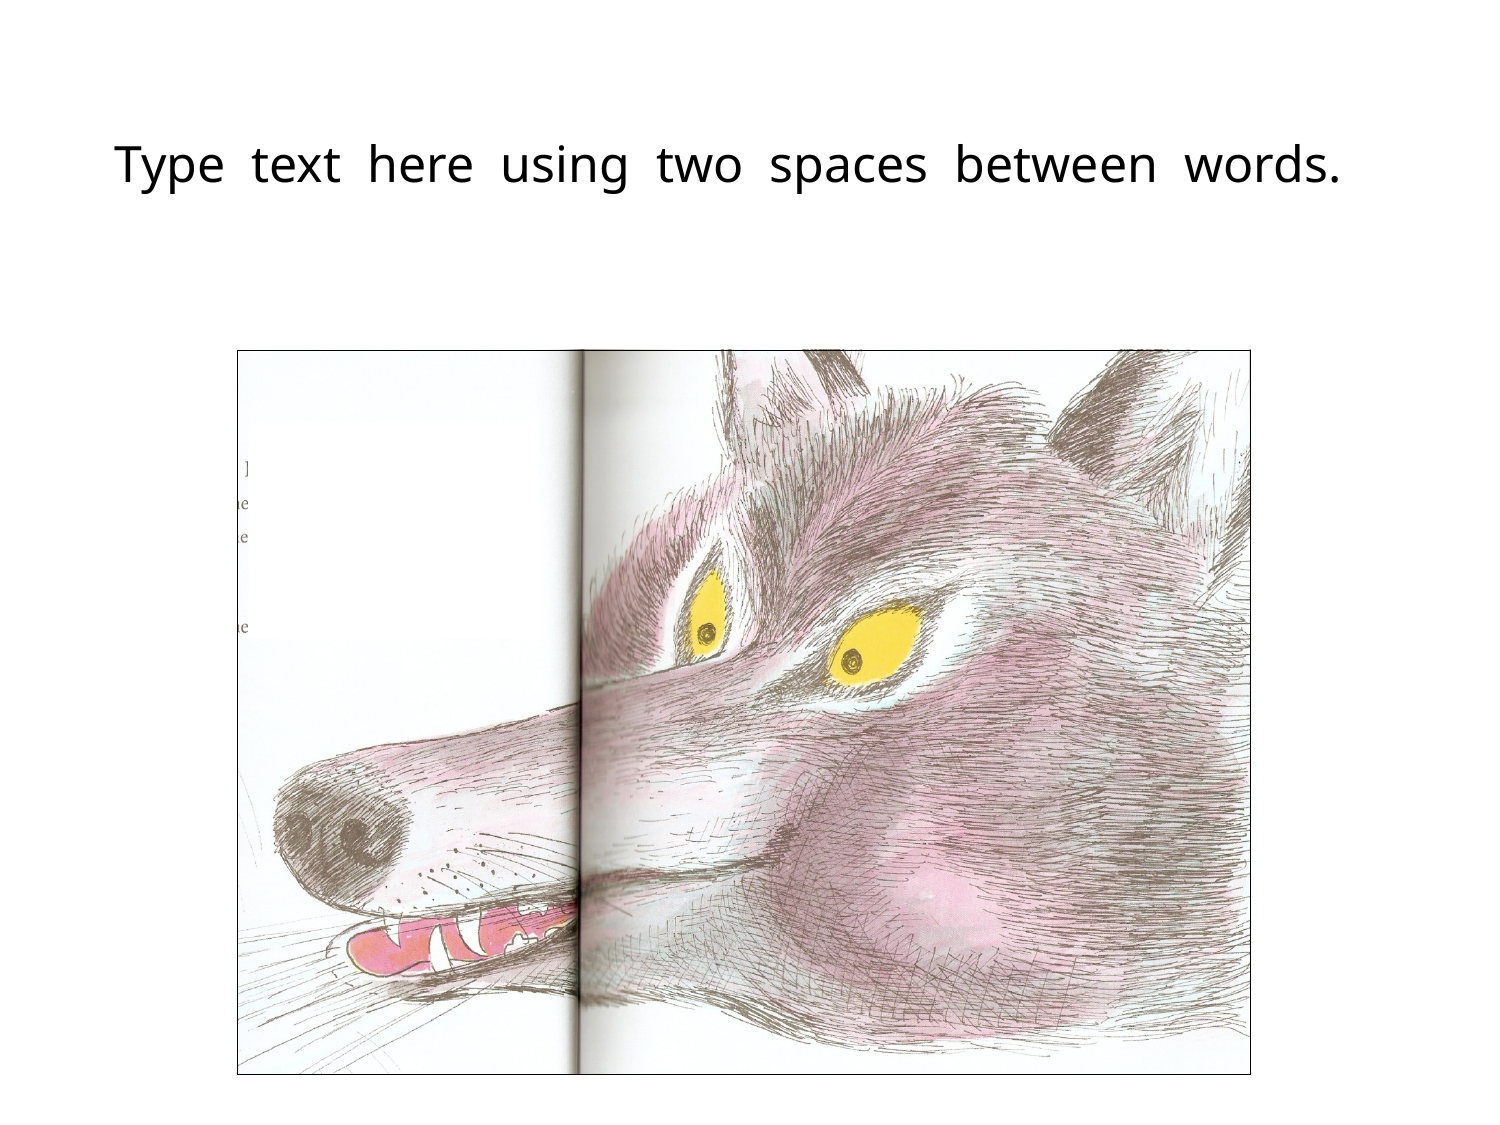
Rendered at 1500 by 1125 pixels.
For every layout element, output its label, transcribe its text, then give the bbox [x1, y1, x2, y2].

text_box Type text here using two spaces between words. [99, 124, 1375, 200]
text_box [237, 349, 1252, 1076]
